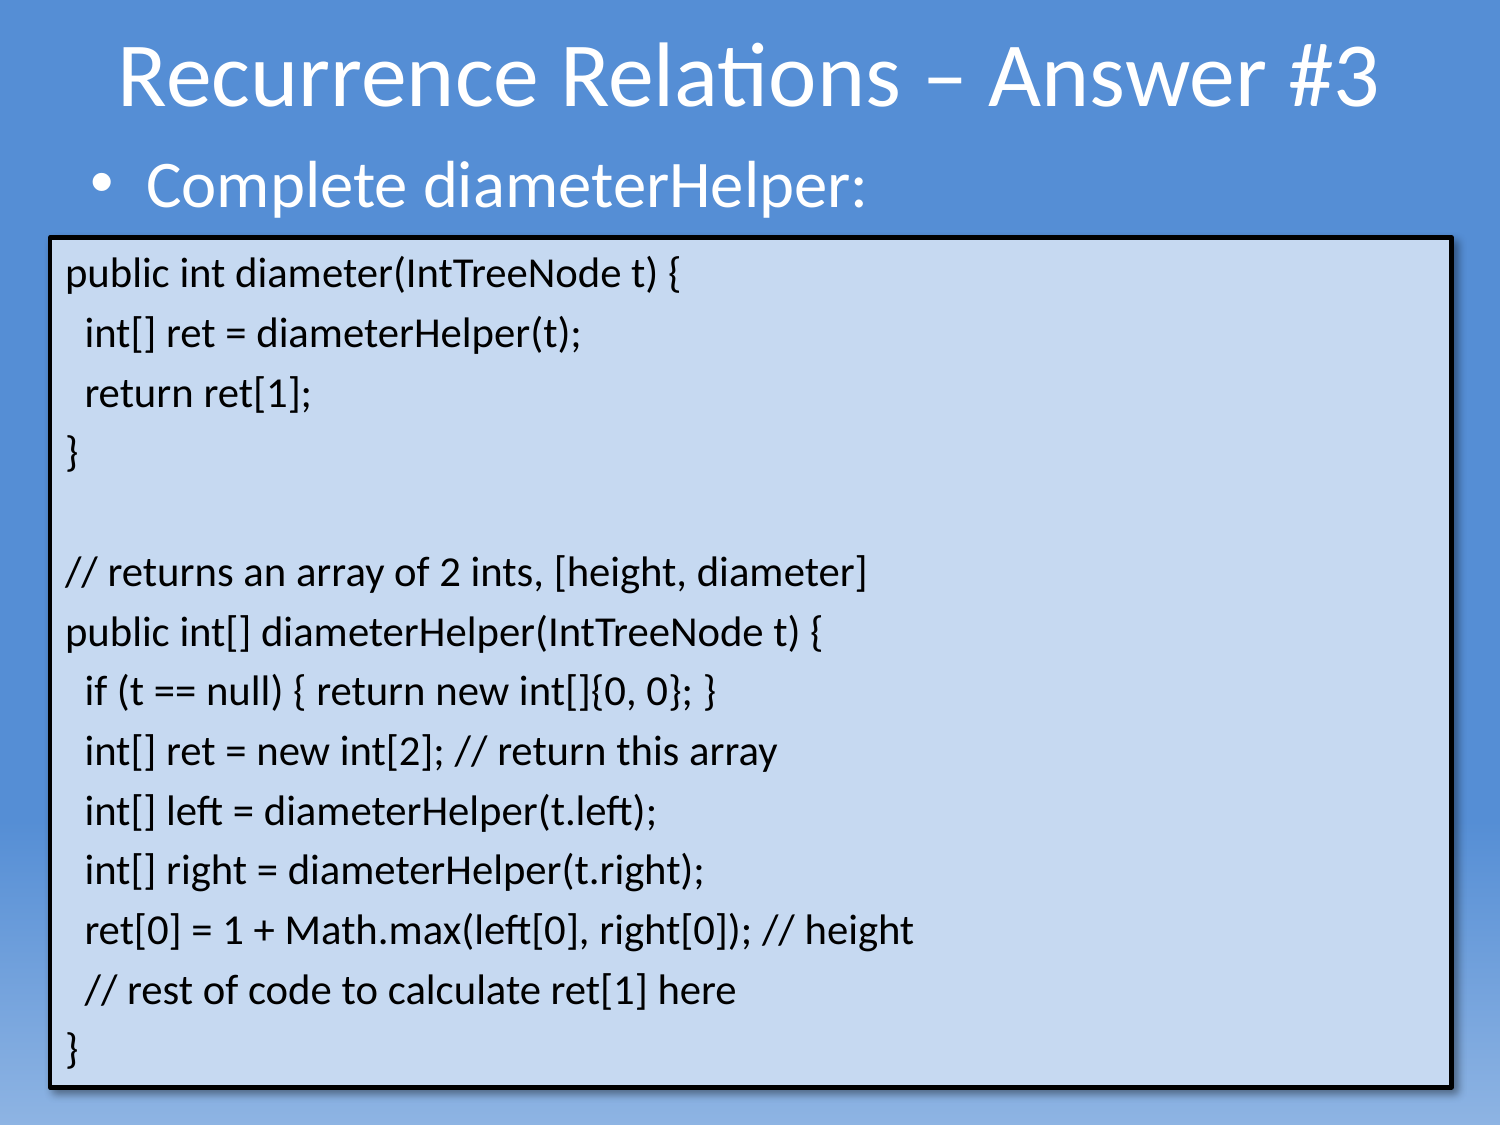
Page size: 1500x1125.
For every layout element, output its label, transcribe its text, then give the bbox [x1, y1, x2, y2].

list Complete diameterHelper: [75, 133, 1425, 234]
title Recurrence Relations – Answer #3 [75, 6, 1425, 133]
text_box public int diameter(IntTreeNode t) { int[] ret = diameterHelper(t); return ret[1]; } // returns an array of 2 ints, [height, diameter] public int[] diameterHelper(IntTreeNode t) { if (t == null) { return new int[]{0, 0}; } int[] ret = new int[2]; // return this array int[] left = diameterHelper(t.left); int[] right = diameterHelper(t.right); ret[0] = 1 + Math.max(left[0], right[0]); // height // rest of code to calculate ret[1] here } [48, 235, 1454, 1090]
